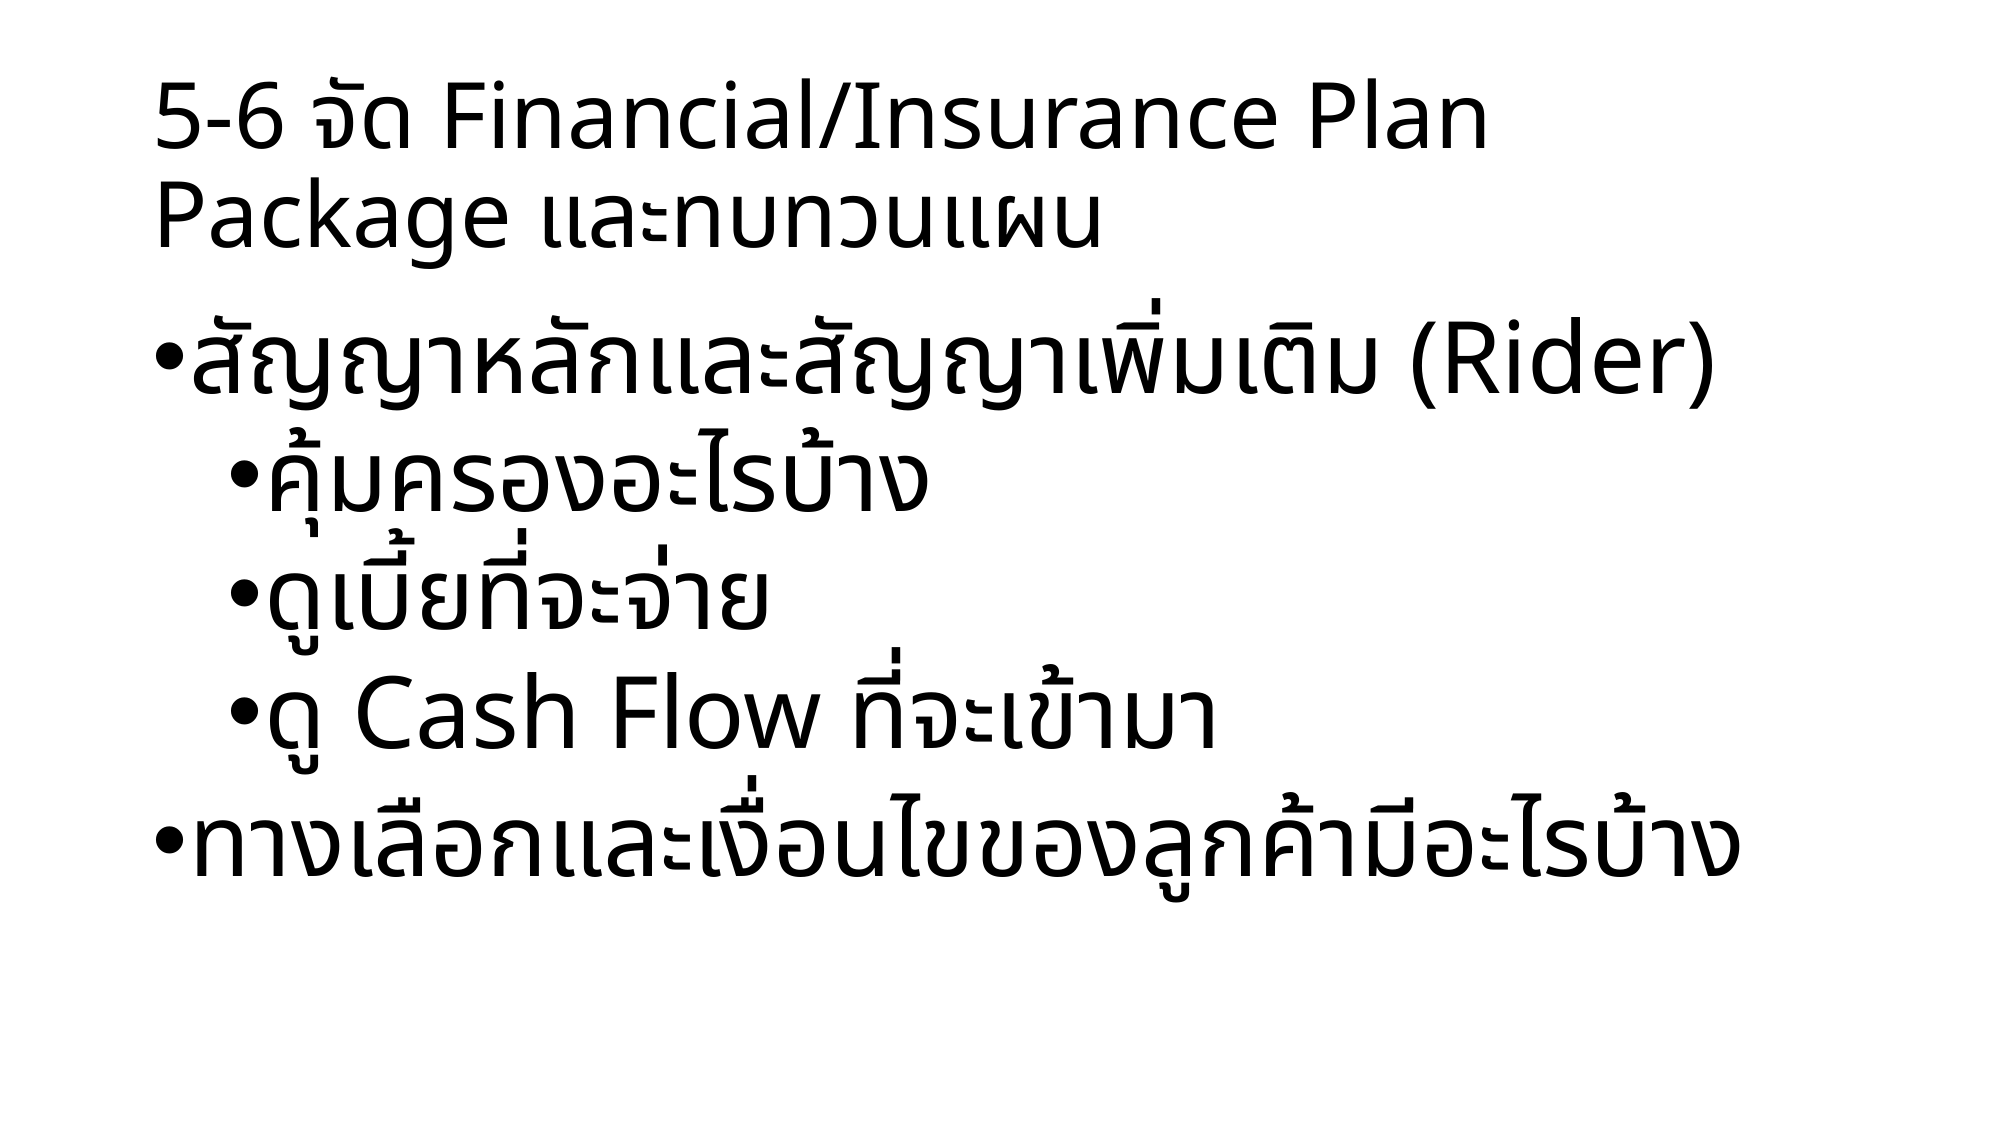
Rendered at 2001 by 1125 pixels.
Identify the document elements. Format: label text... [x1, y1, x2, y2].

list สัญญาหลักและสัญญาเพิ่มเติม (Rider) คุ้มครองอะไรบ้าง ดูเบี้ยที่จะจ่าย ดู Cash Flow ที่จะเข้ามา ทางเลือกและเงื่อนไขของลูกค้ามีอะไรบ้าง [137, 299, 1863, 1014]
title 5-6 จัด Financial/Insurance Plan Package และทบทวนแผน [137, 59, 1863, 278]
